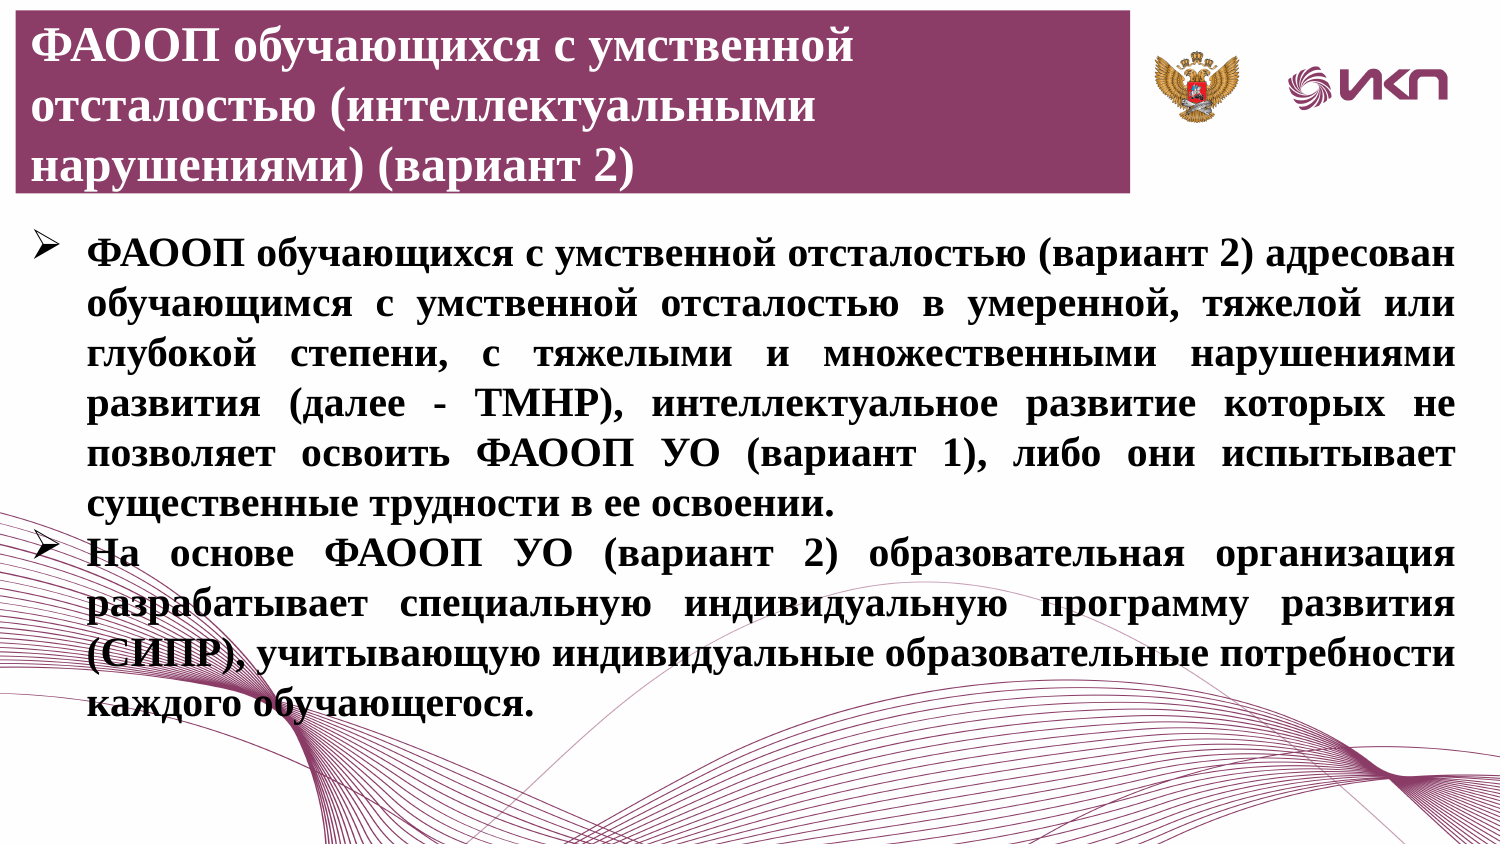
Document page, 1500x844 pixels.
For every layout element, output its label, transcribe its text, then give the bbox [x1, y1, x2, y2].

text_box ФАООП обучающихся с умственной отсталостью (вариант 2) адресован обучающимся с умственной отсталостью в умеренной, тяжелой или глубокой степени, с тяжелыми и множественными нарушениями развития (далее - ТМНР), интеллектуальное развитие которых не позволяет освоить ФАООП УО (вариант 1), либо они испытывает существенные трудности в ее освоении. На основе ФАООП УО (вариант 2) образовательная организация разрабатывает специальную индивидуальную программу развития (СИПР), учитывающую индивидуальные образовательные потребности каждого обучающегося. [15, 217, 1471, 783]
text_box ФАООП обучающихся с умственной отсталостью (интеллектуальными нарушениями) (вариант 2) [14, 8, 1132, 195]
picture [0, 0, 1500, 844]
